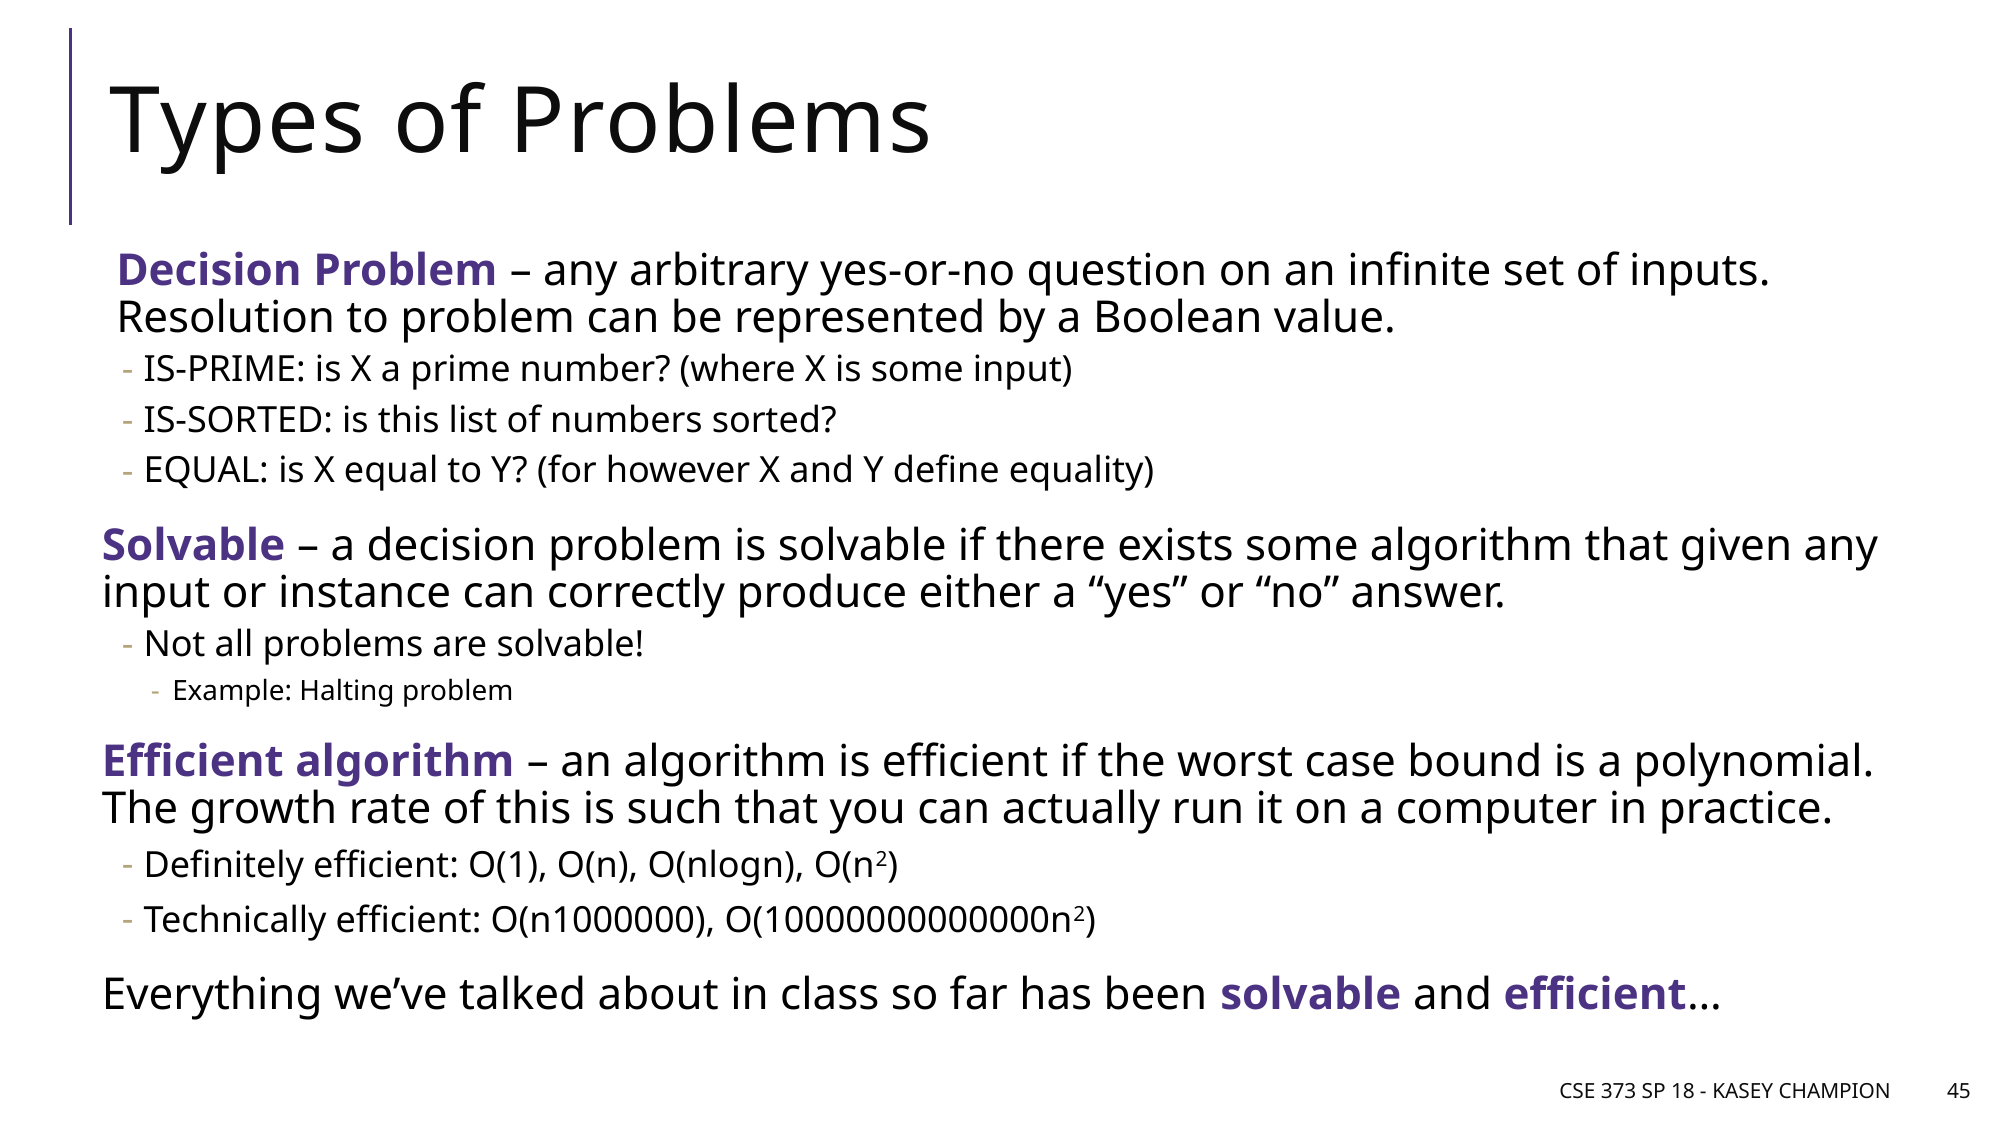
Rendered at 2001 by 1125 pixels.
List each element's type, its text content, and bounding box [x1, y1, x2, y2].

slide_number 45 [1916, 1069, 1986, 1115]
list Decision Problem – any arbitrary yes-or-no question on an infinite set of inputs. Resolution to problem can be represented by a Boolean value. IS-PRIME: is X a prime number? (where X is some input) IS-SORTED: is this list of numbers sorted? EQUAL: is X equal to Y? (for however X and Y define equality) Solvable – a decision problem is solvable if there exists some algorithm that given any input or instance can correctly produce either a “yes” or “no” answer. Not all problems are solvable! Example: Halting problem Efficient algorithm – an algorithm is efficient if the worst case bound is a polynomial. The growth rate of this is such that you can actually run it on a computer in practice. Definitely efficient: O(1), O(n), O(nlogn), O(n2) Technically efficient: O(n1000000), O(10000000000000n2) Everything we’ve talked about in class so far has been solvable and efficient… [94, 240, 1930, 1035]
title Types of Problems [94, 43, 1930, 210]
footer CSE 373 SP 18 - Kasey Champion [937, 1069, 1906, 1115]
